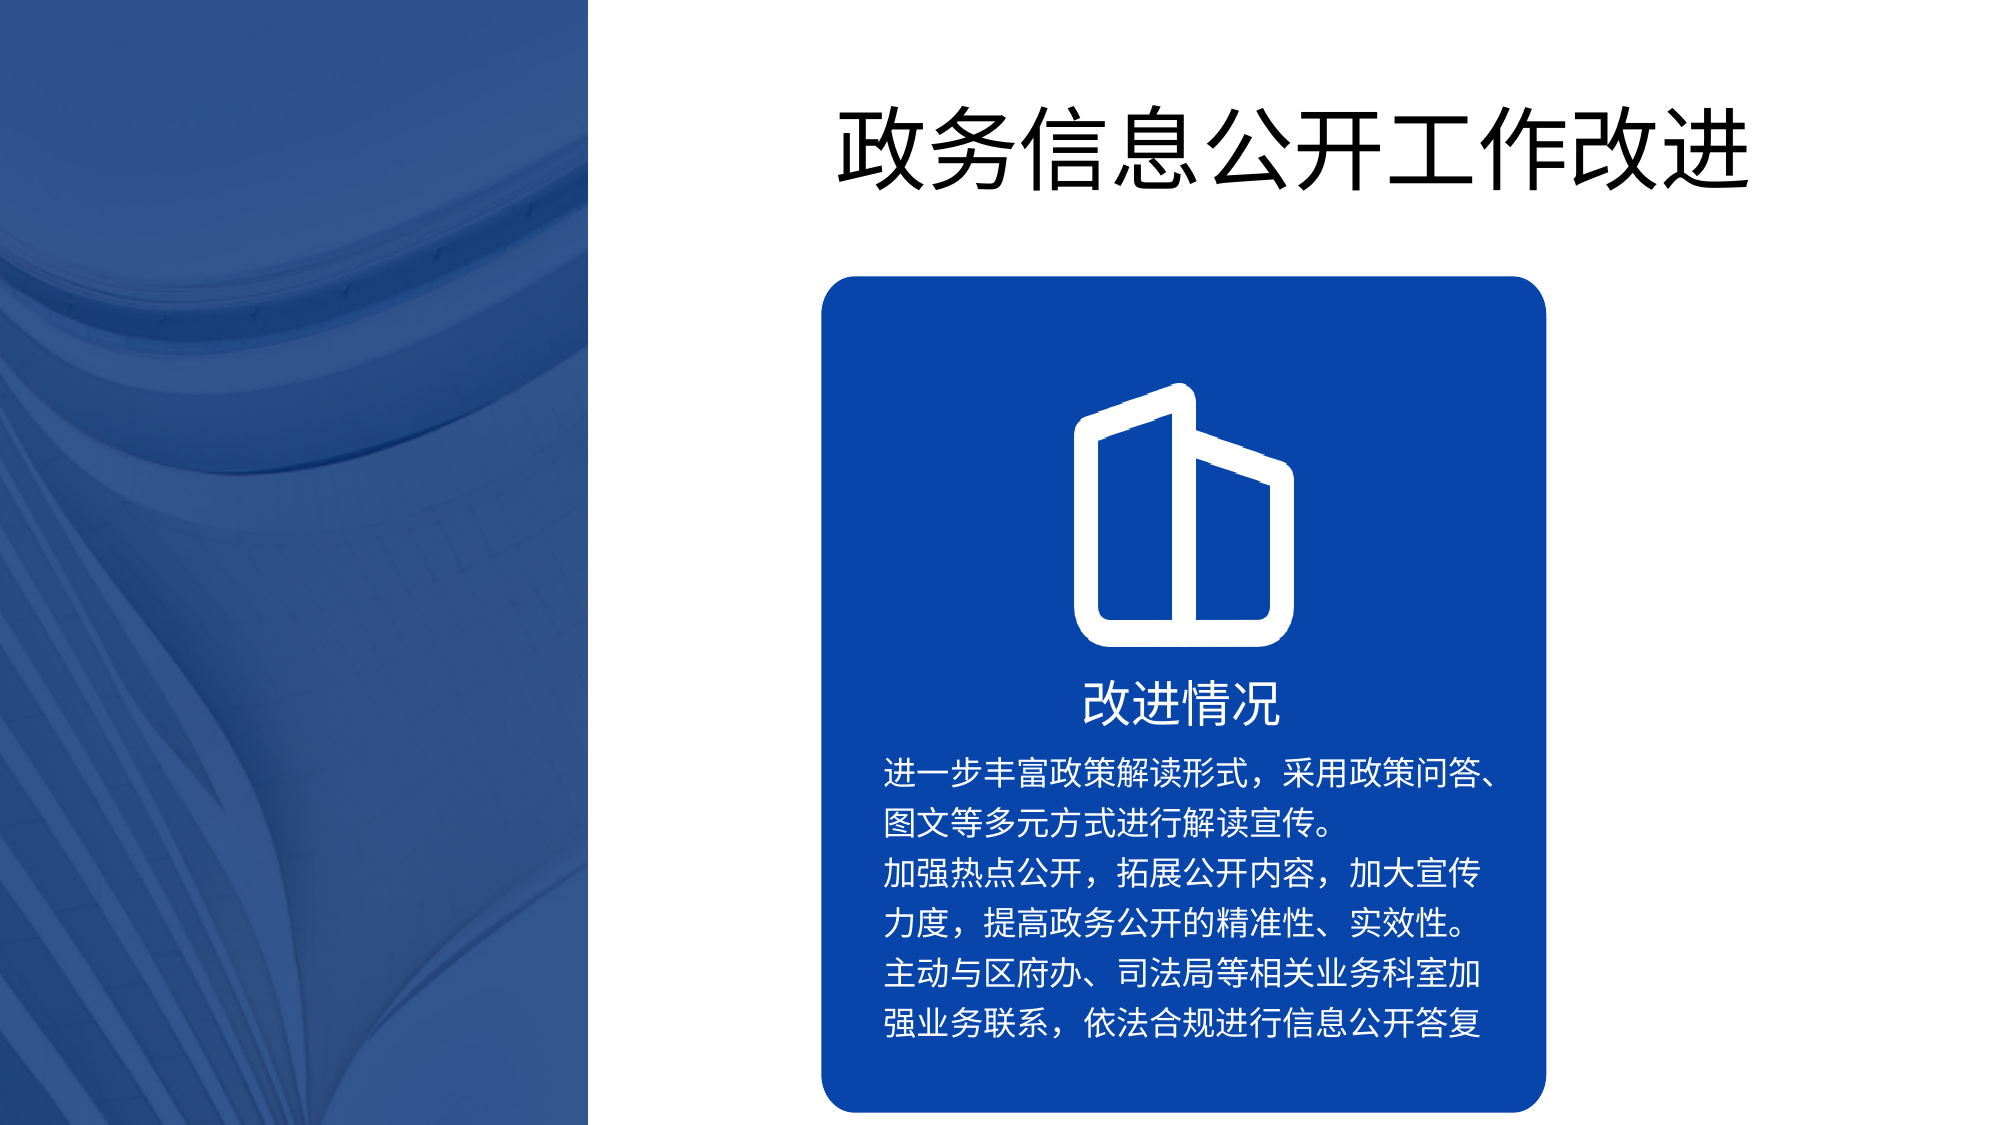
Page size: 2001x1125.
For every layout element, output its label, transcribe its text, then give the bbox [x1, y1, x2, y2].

picture [0, 0, 588, 1125]
text_box 政务信息公开工作改进 [588, 76, 1753, 202]
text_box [820, 275, 1547, 1114]
